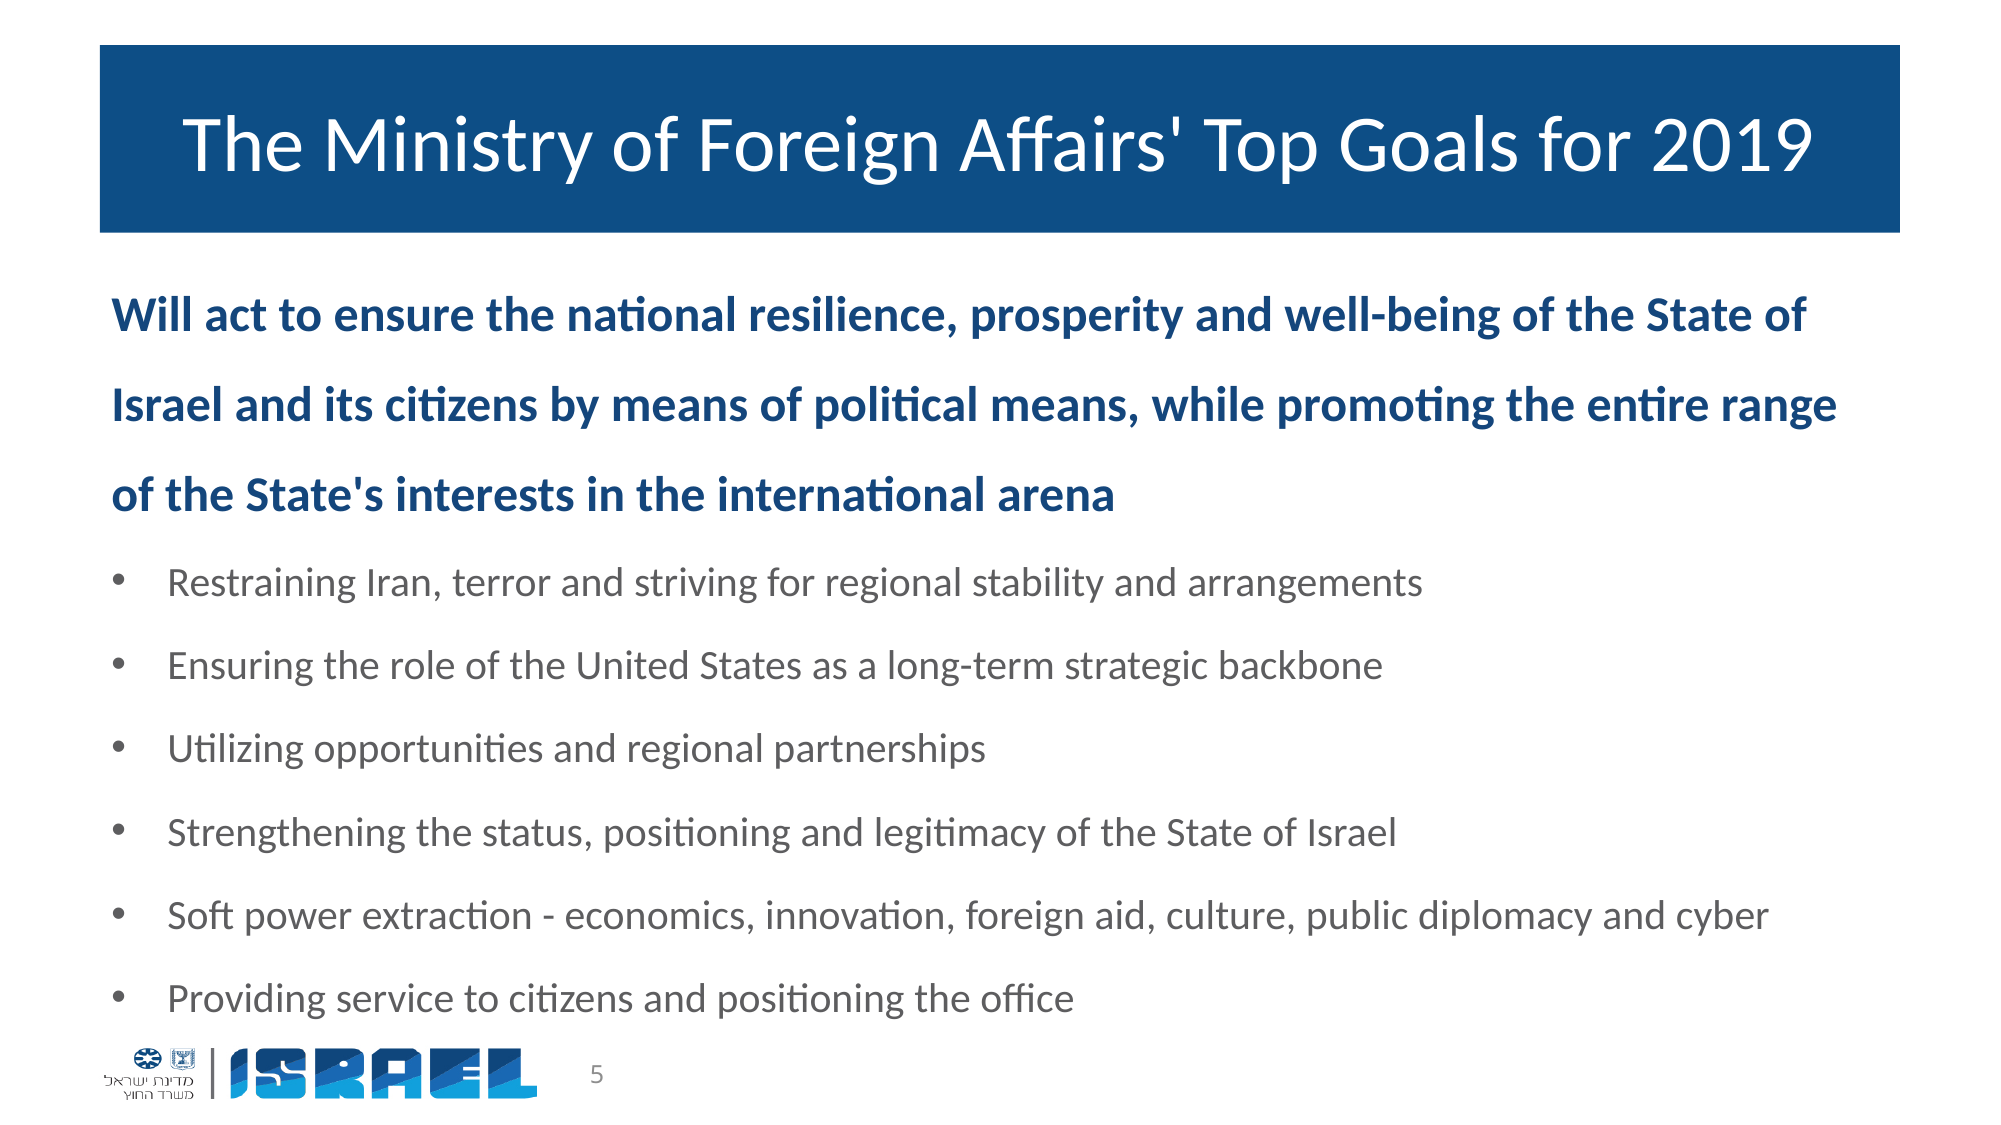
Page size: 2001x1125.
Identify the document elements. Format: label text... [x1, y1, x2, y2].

title The Ministry of Foreign Affairs' Top Goals for 2019 [99, 45, 1900, 233]
list Will act to ensure the national resilience, prosperity and well-being of the State of Israel and its citizens by means of political means, while promoting the entire range of the State's interests in the international arena Restraining Iran, terror and striving for regional stability and arrangements Ensuring the role of the United States as a long-term strategic backbone Utilizing opportunities and regional partnerships Strengthening the status, positioning and legitimacy of the State of Israel Soft power extraction - economics, innovation, foreign aid, culture, public diplomacy and cyber Providing service to citizens and positioning the office [96, 243, 1897, 987]
picture [98, 1045, 537, 1106]
slide_number 5 [574, 1045, 1042, 1106]
